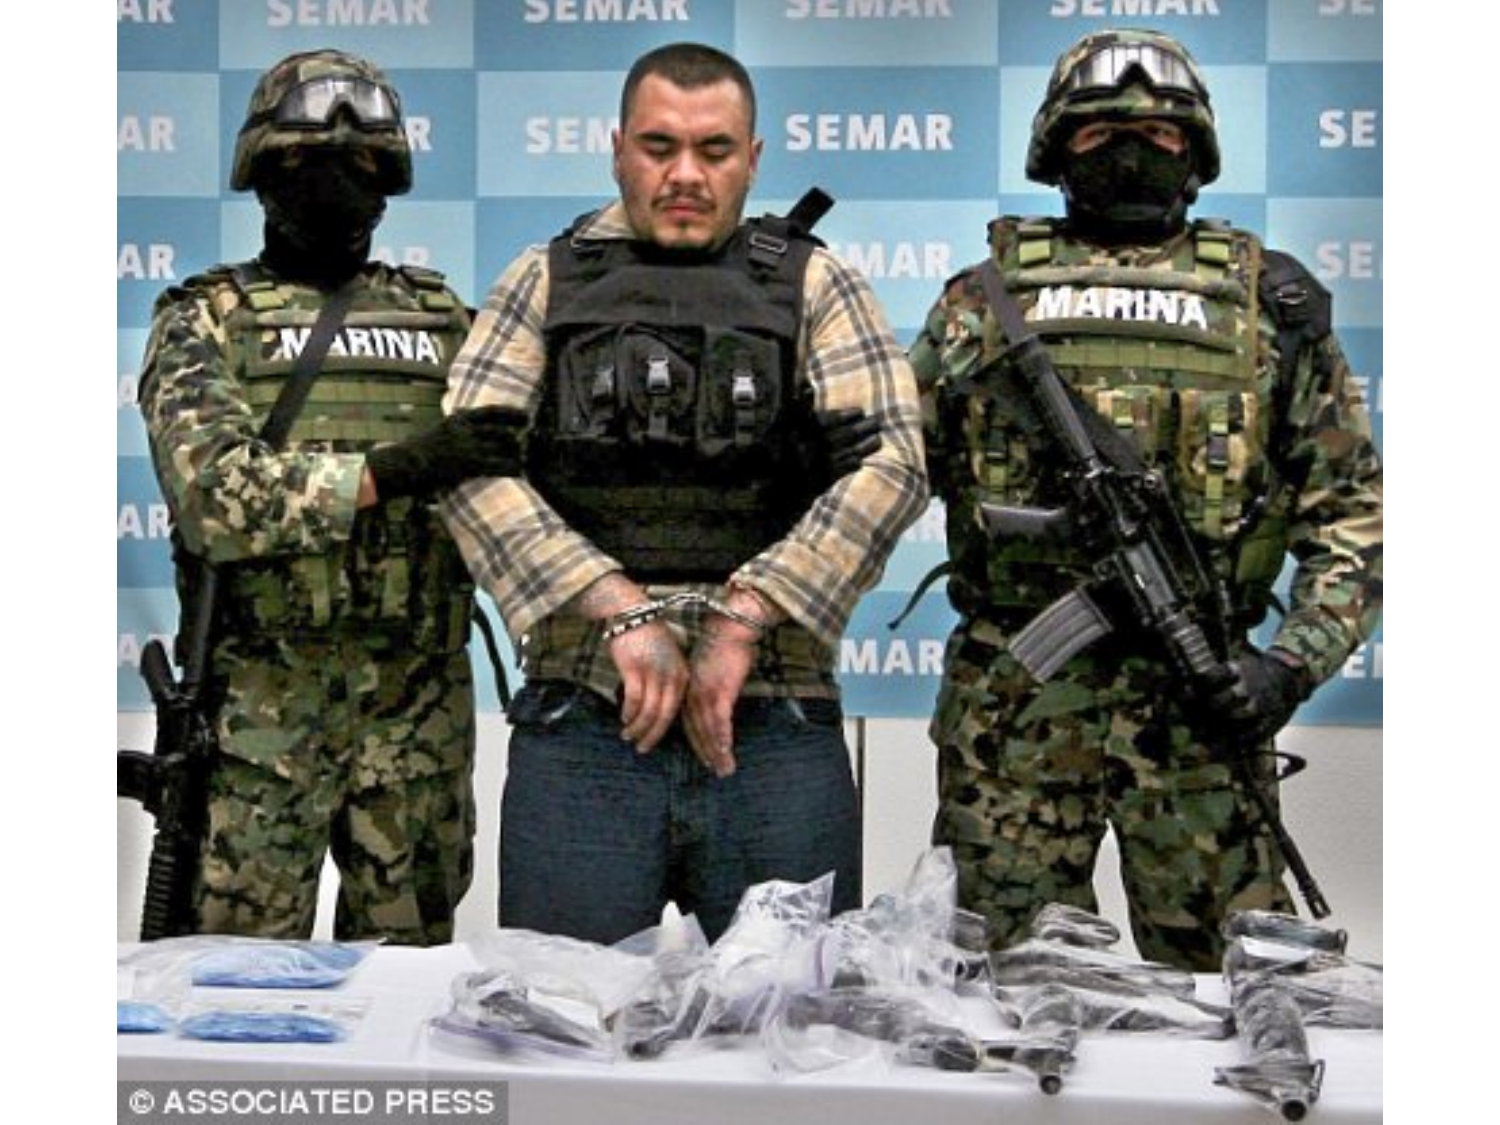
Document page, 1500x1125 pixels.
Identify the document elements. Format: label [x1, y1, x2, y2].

picture [116, 0, 1383, 1125]
